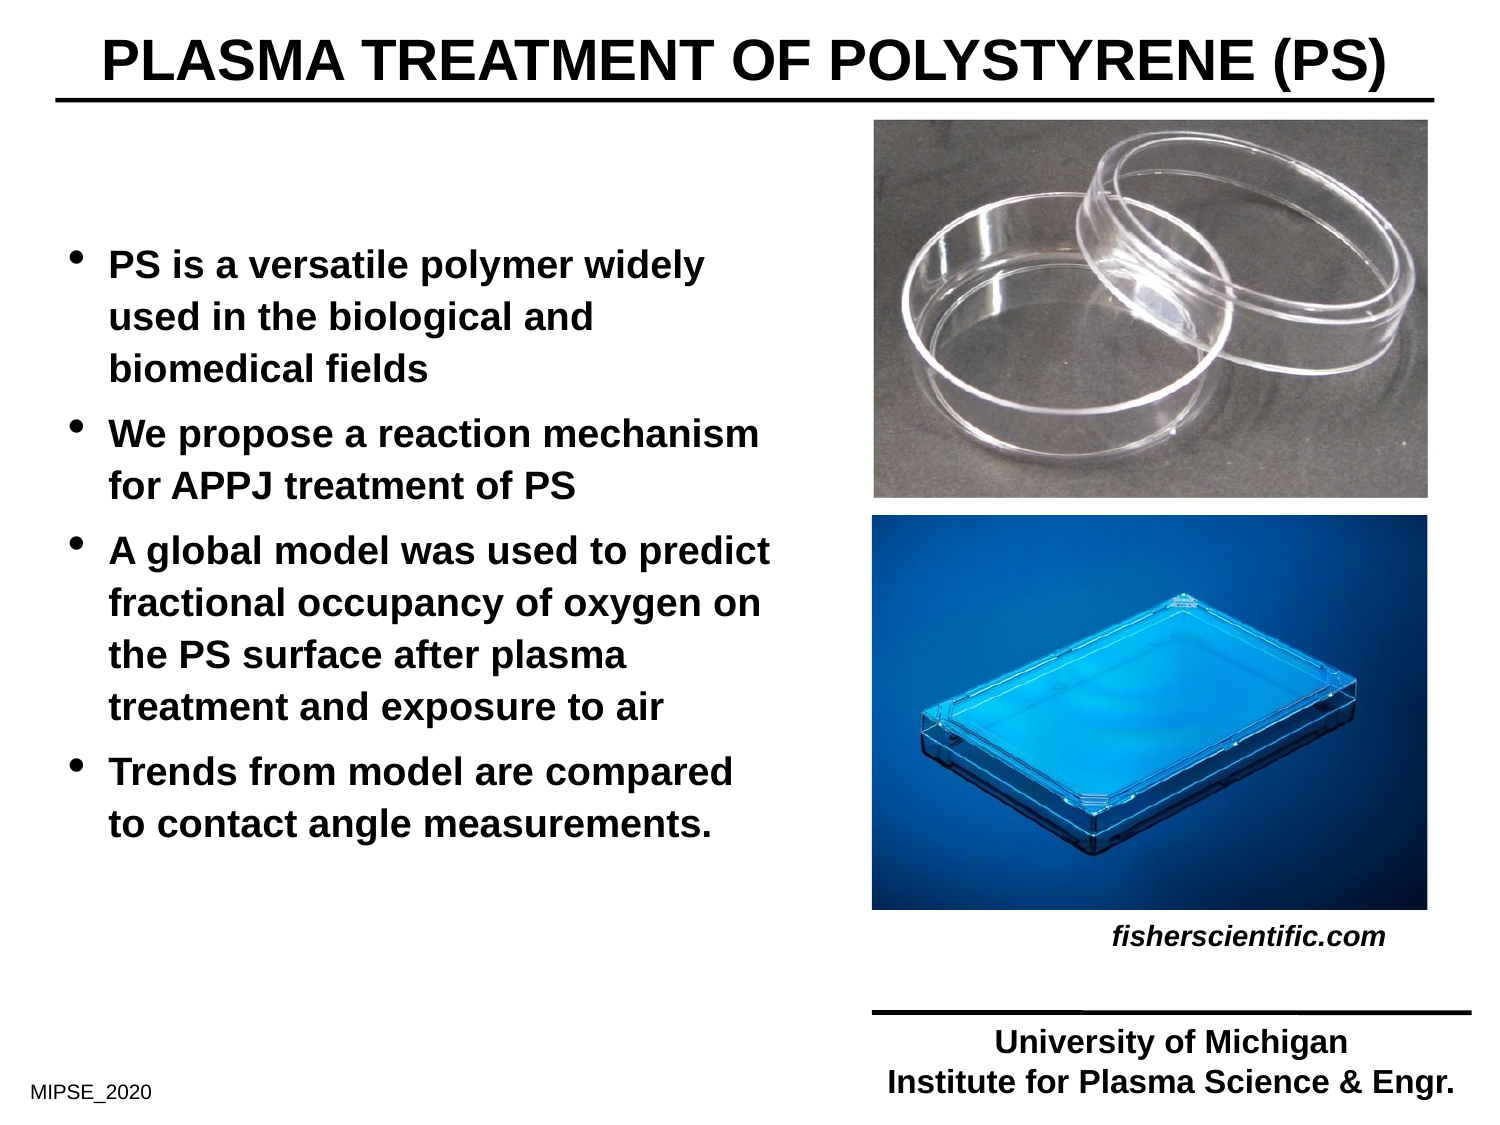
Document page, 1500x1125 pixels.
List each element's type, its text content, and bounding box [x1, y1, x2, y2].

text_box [862, 1012, 1482, 1109]
text_box fisherscientific.com [1097, 909, 1500, 960]
picture [866, 112, 1435, 506]
text_box PS is a versatile polymer widely used in the biological and biomedical fields We propose a reaction mechanism for APPJ treatment of PS A global model was used to predict fractional occupancy of oxygen on the PS surface after plasma treatment and exposure to air Trends from model are compared to contact angle measurements. [55, 226, 791, 853]
text_box MIPSE_2020 [15, 1070, 167, 1111]
text_box PLASMA TREATMENT OF POLYSTYRENE (PS) [29, 14, 1461, 100]
picture [871, 515, 1428, 910]
